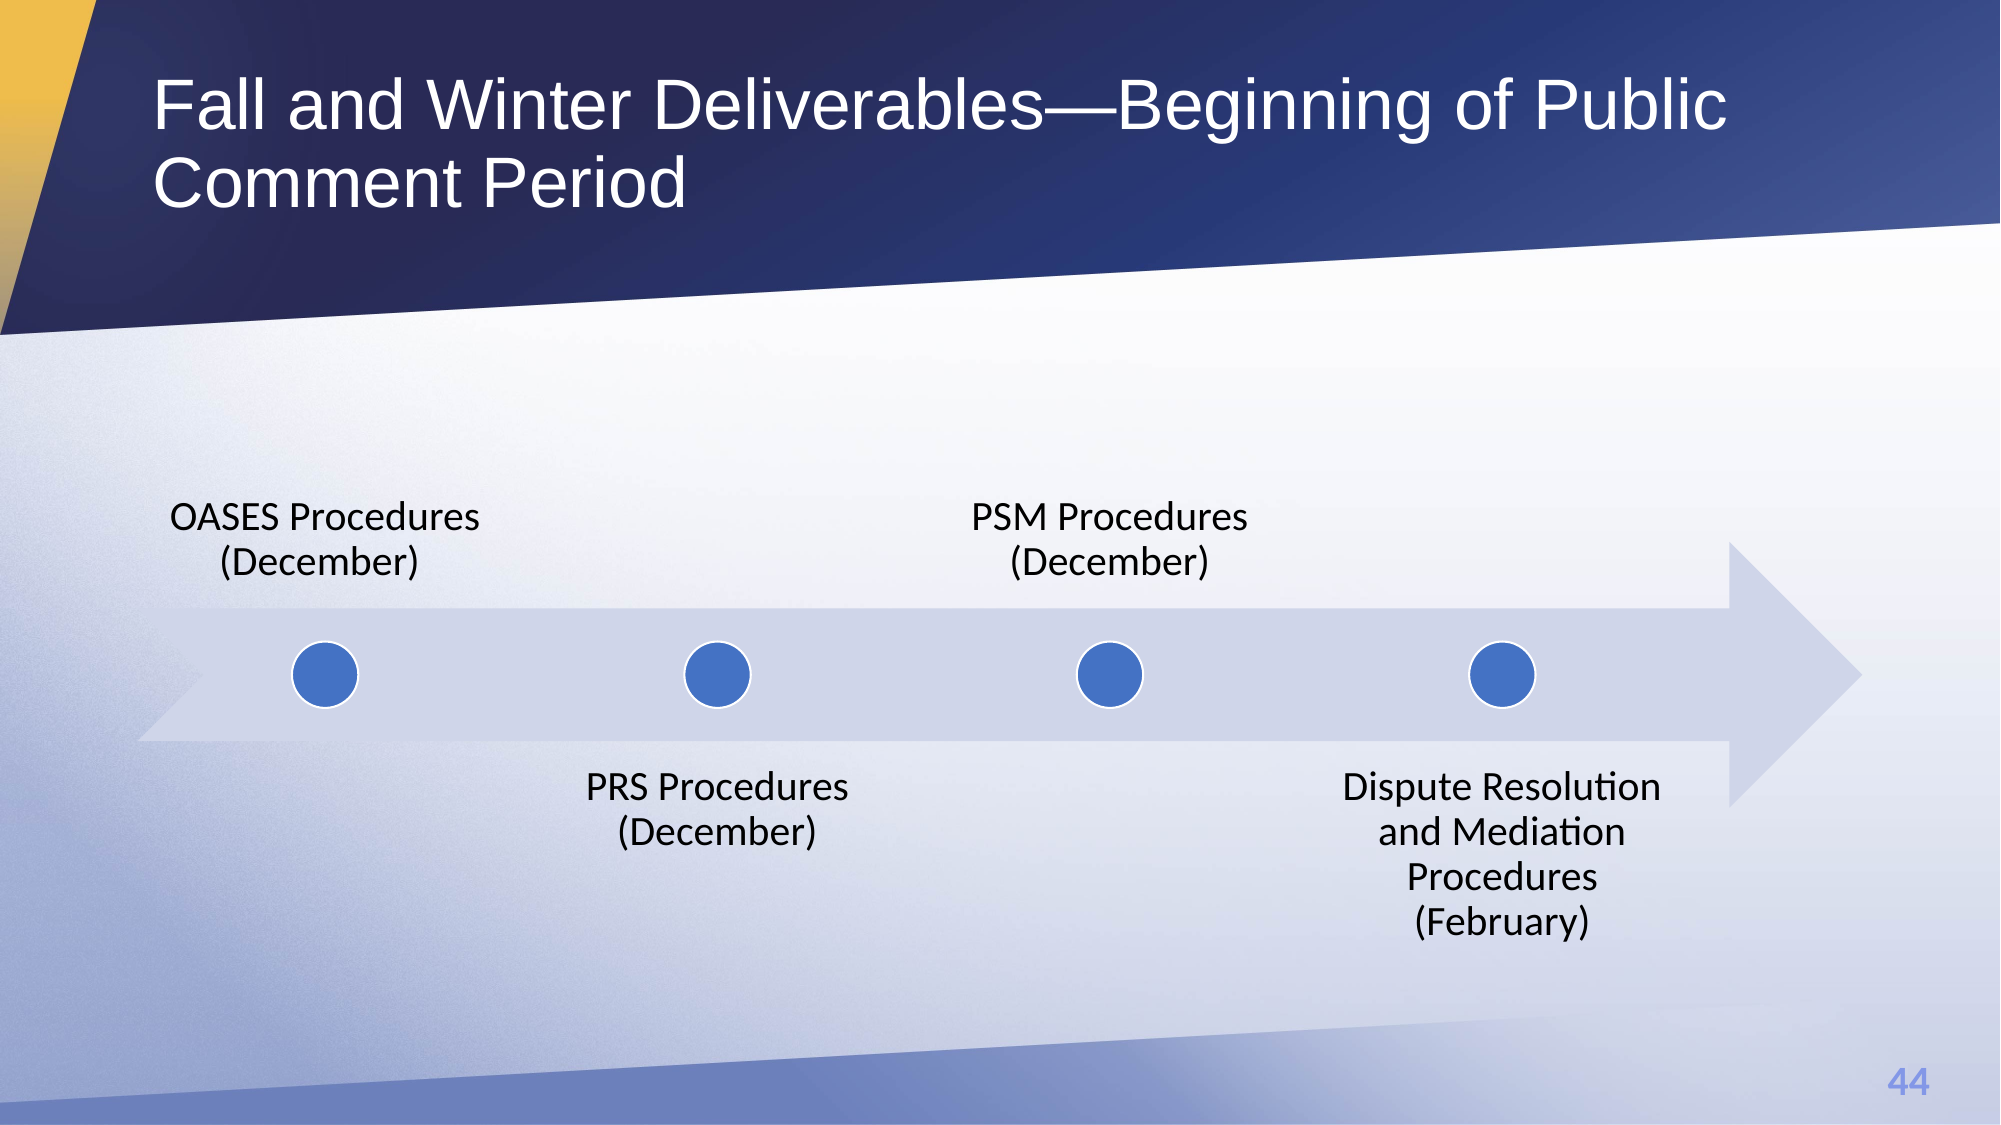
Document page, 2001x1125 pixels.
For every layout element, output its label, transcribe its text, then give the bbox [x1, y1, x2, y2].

picture [0, 0, 2000, 1125]
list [137, 342, 1863, 1007]
title Fall and Winter Deliverables—Beginning of Public Comment Period [137, 59, 1863, 231]
